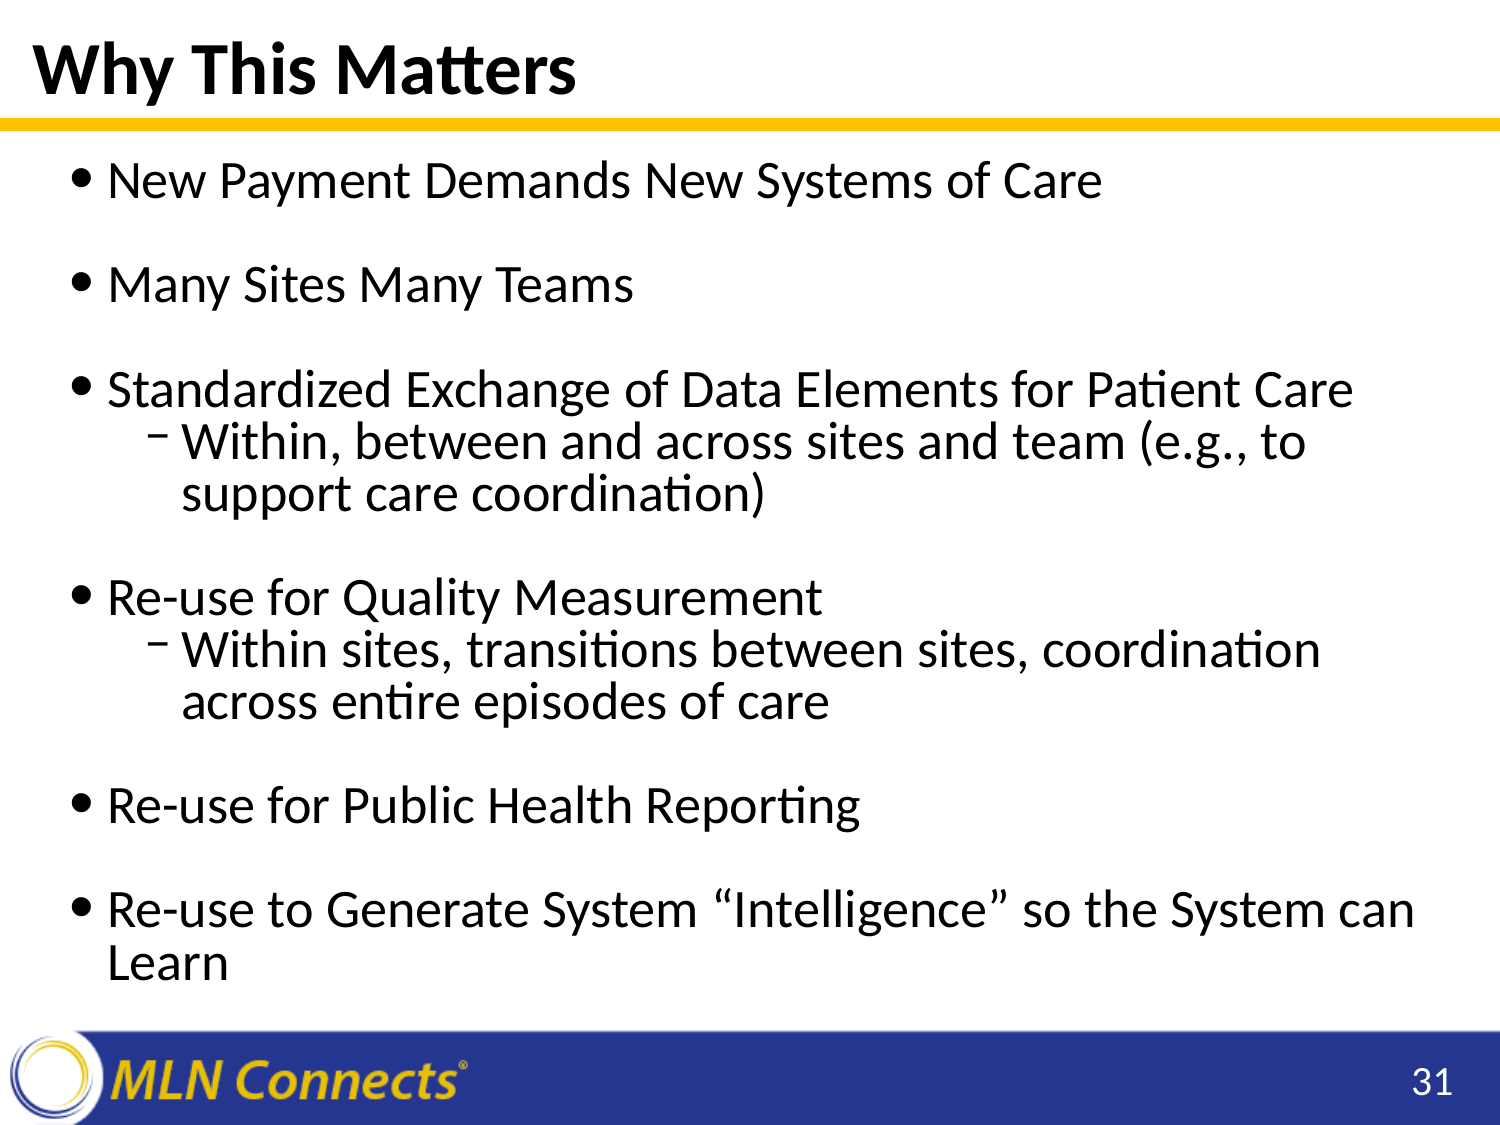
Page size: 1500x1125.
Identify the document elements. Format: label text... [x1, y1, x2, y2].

title Why This Matters [17, 11, 1481, 122]
text_box 31 [1118, 1049, 1469, 1109]
picture [0, 0, 1500, 118]
picture [0, 131, 1500, 1125]
list New Payment Demands New Systems of Care Many Sites Many Teams Standardized Exchange of Data Elements for Patient Care Within, between and across sites and team (e.g., to support care coordination) Re-use for Quality Measurement Within sites, transitions between sites, coordination across entire episodes of care Re-use for Public Health Reporting Re-use to Generate System “Intelligence” so the System can Learn [54, 149, 1444, 961]
